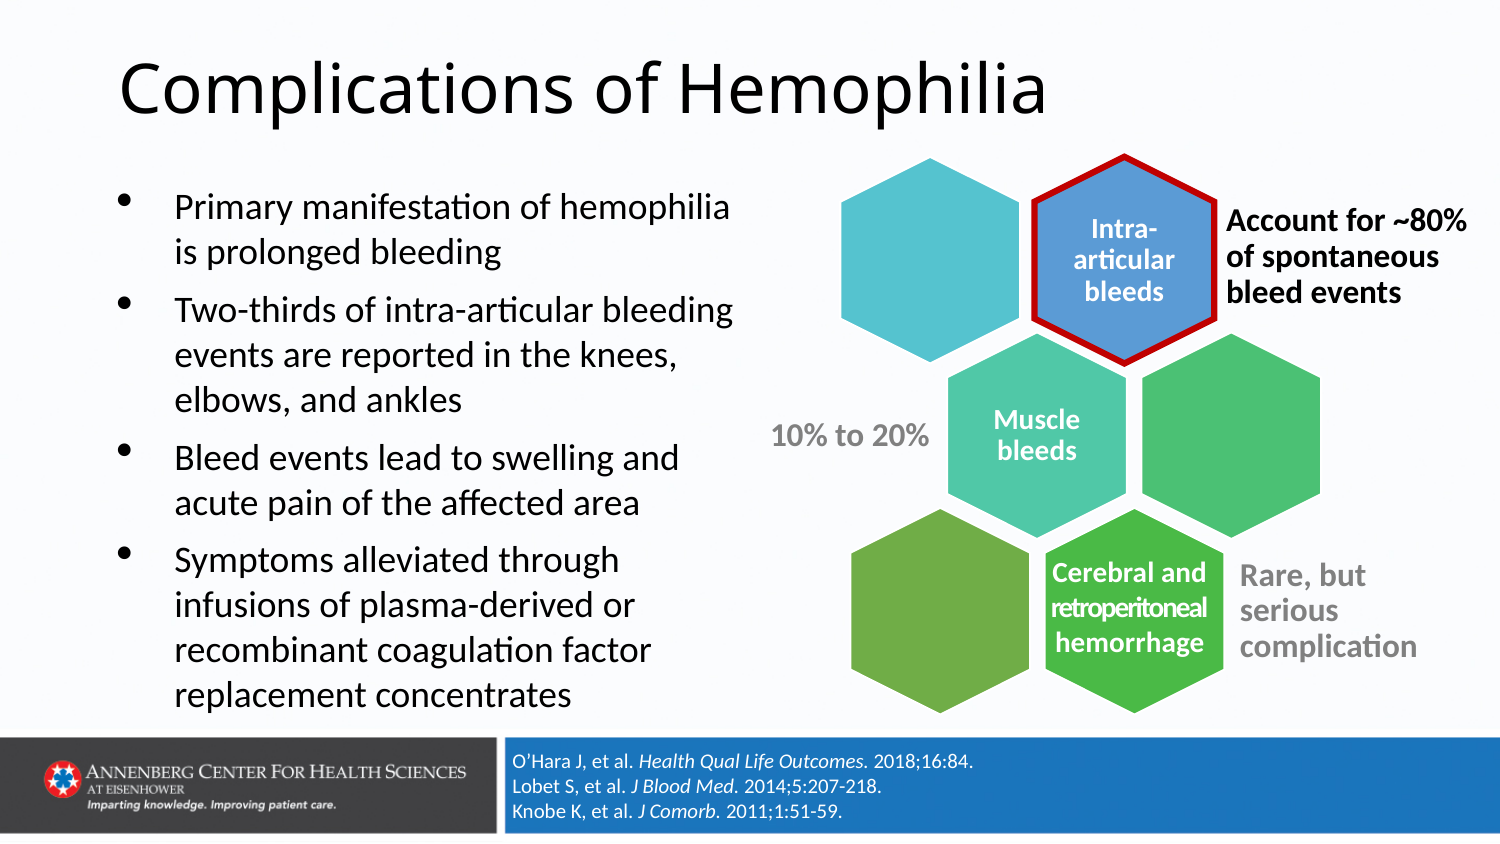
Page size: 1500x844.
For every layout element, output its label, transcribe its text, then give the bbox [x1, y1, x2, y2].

text_box O’Hara J, et al. Health Qual Life Outcomes. 2018;16:84. Lobet S, et al. J Blood Med. 2014;5:207-218. Knobe K, et al. J Comorb. 2011;1:51-59. [497, 740, 1409, 831]
title Complications of Hemophilia [103, 9, 1417, 173]
text_box Primary manifestation of hemophilia is prolonged bleeding Two-thirds of intra-articular bleeding events are reported in the knees, elbows, and ankles Bleed events lead to swelling and acute pain of the affected area Symptoms alleviated through infusions of plasma-derived or recombinant coagulation factor replacement concentrates [103, 175, 669, 711]
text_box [669, 156, 1500, 715]
picture [0, 0, 1500, 844]
